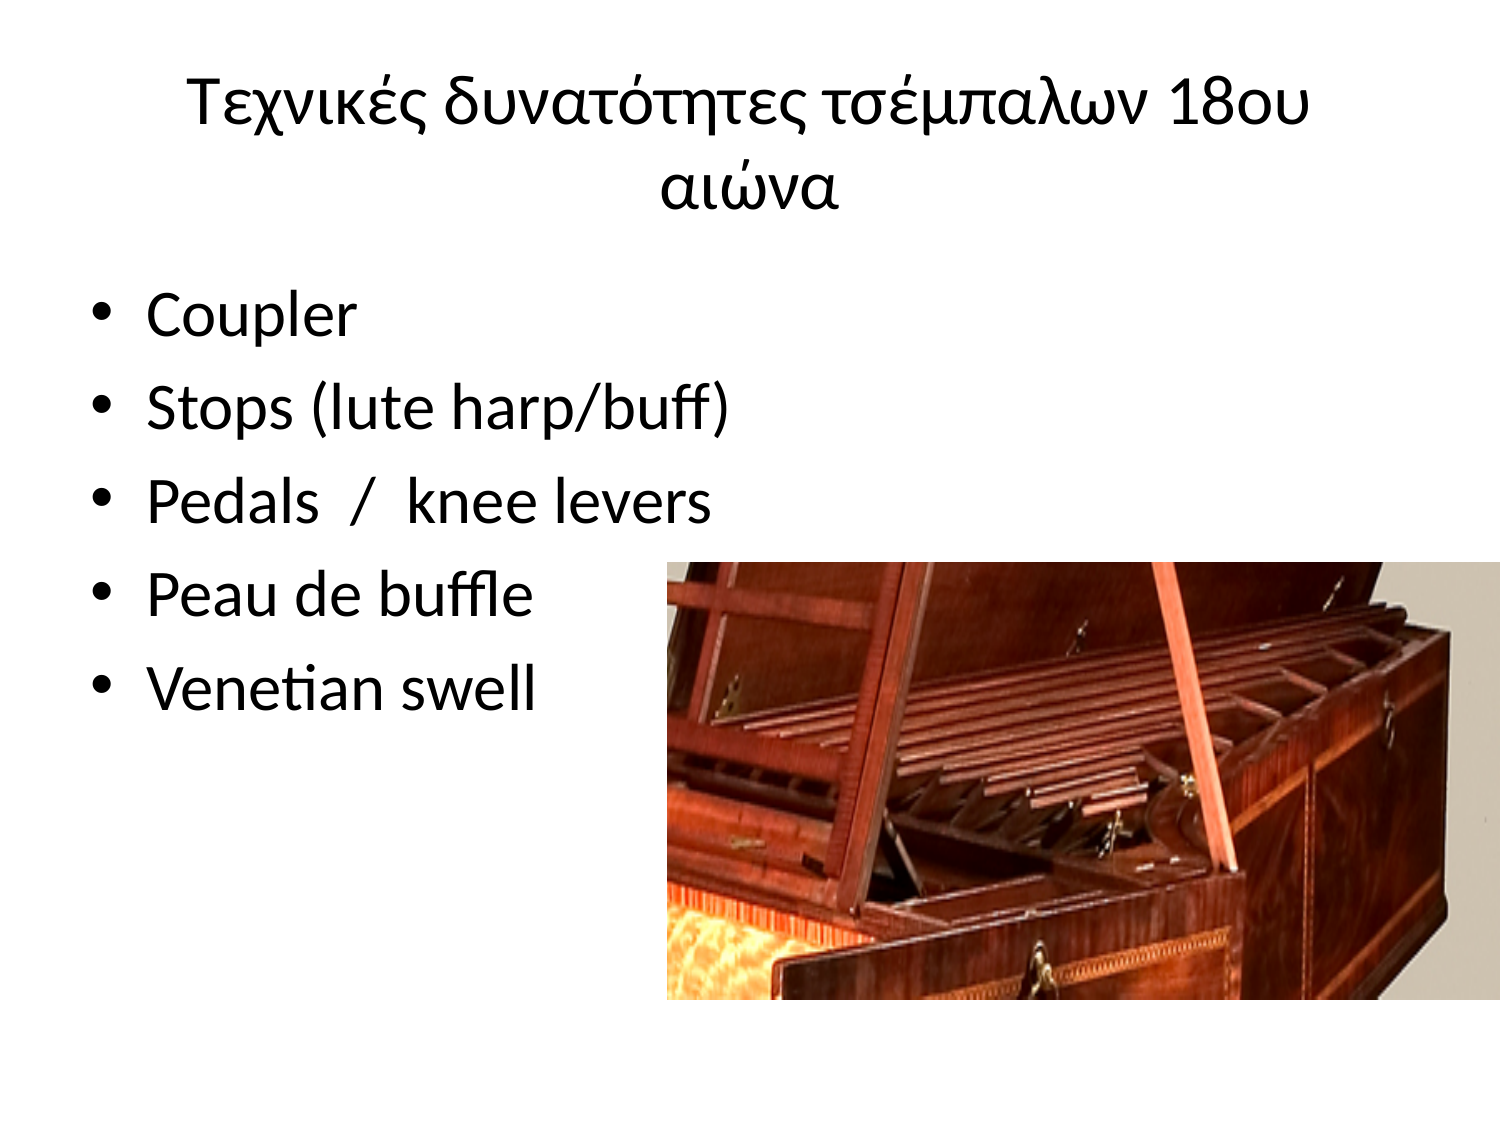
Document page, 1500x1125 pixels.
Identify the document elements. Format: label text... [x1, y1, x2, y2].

picture [666, 562, 1500, 1000]
title Τεχνικές δυνατότητες τσέμπαλων 18ου αιώνα [75, 45, 1425, 233]
list Coupler Stops (lute harp/buff) Pedals / knee levers Peau de buffle Venetian swell [75, 262, 1425, 1005]
